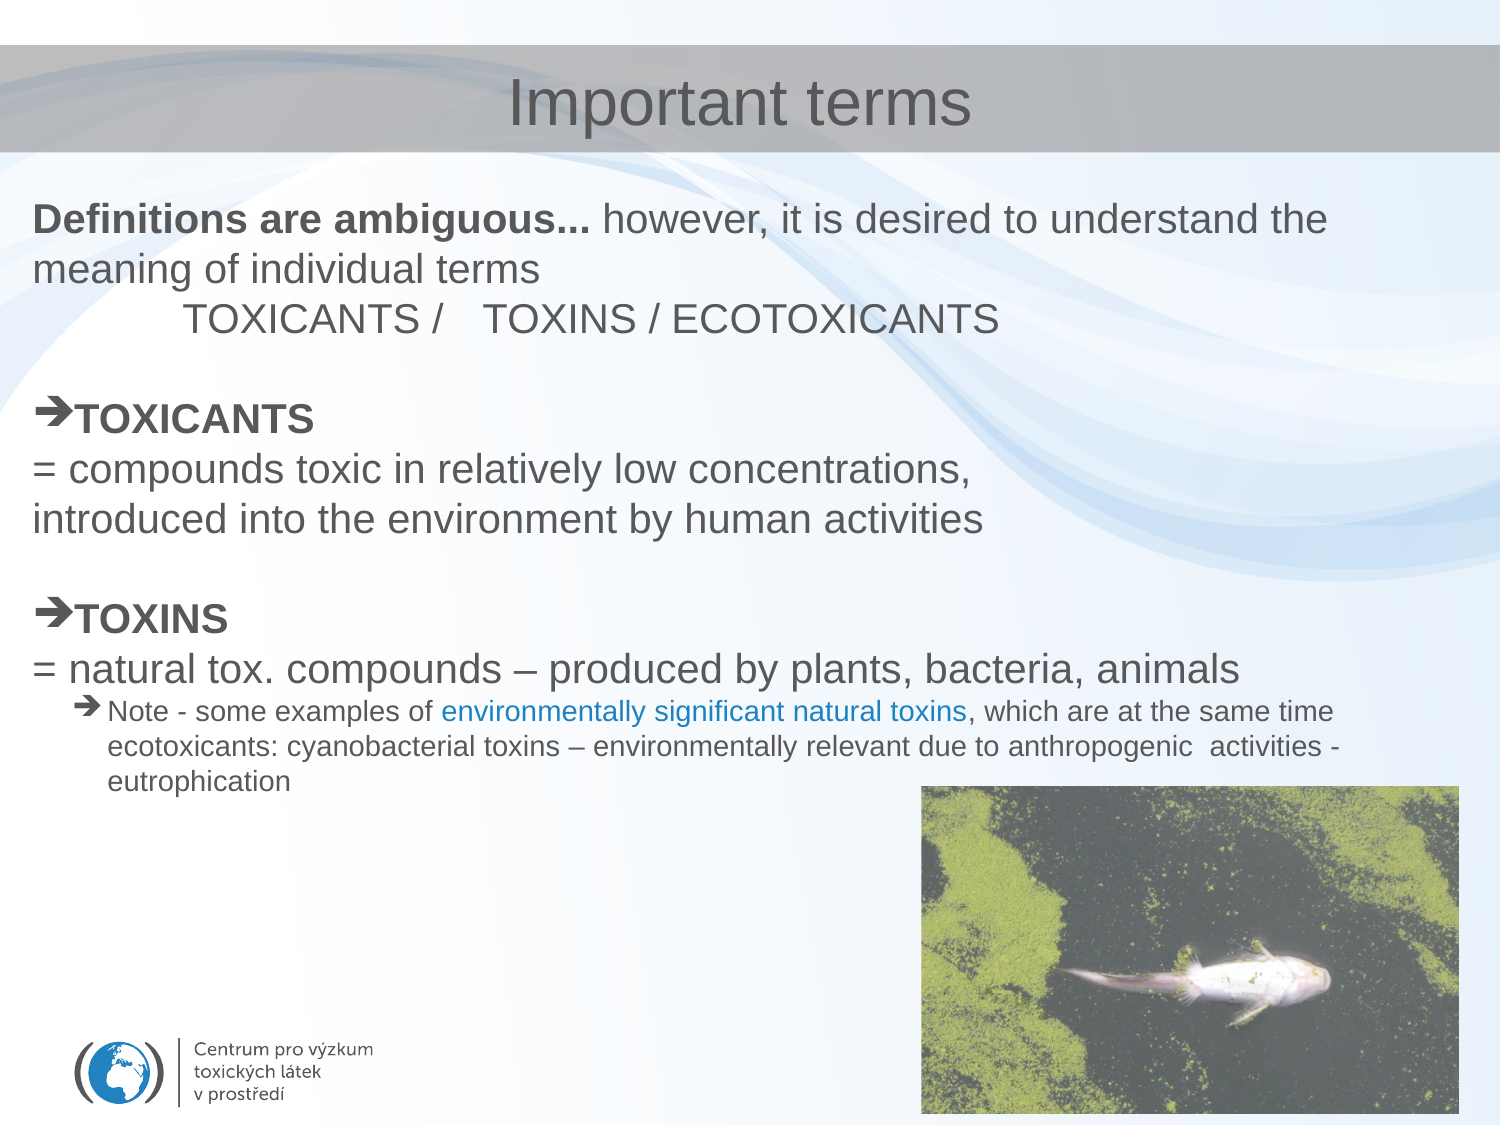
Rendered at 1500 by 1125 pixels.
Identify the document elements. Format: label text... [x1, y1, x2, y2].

text_box Definitions are ambiguous... however, it is desired to understand the meaning of individual terms TOXICANTS / TOXINS / ECOTOXICANTS TOXICANTS = compounds toxic in relatively low concentrations, introduced into the environment by human activities TOXINS = natural tox. compounds – produced by plants, bacteria, animals Note - some examples of environmentally significant natural toxins, which are at the same time ecotoxicants: cyanobacterial toxins – environmentally relevant due to anthropogenic activities - eutrophication [17, 184, 1431, 945]
picture [0, 0, 1500, 45]
title Important terms [0, 45, 1500, 153]
picture [0, 153, 1500, 1125]
